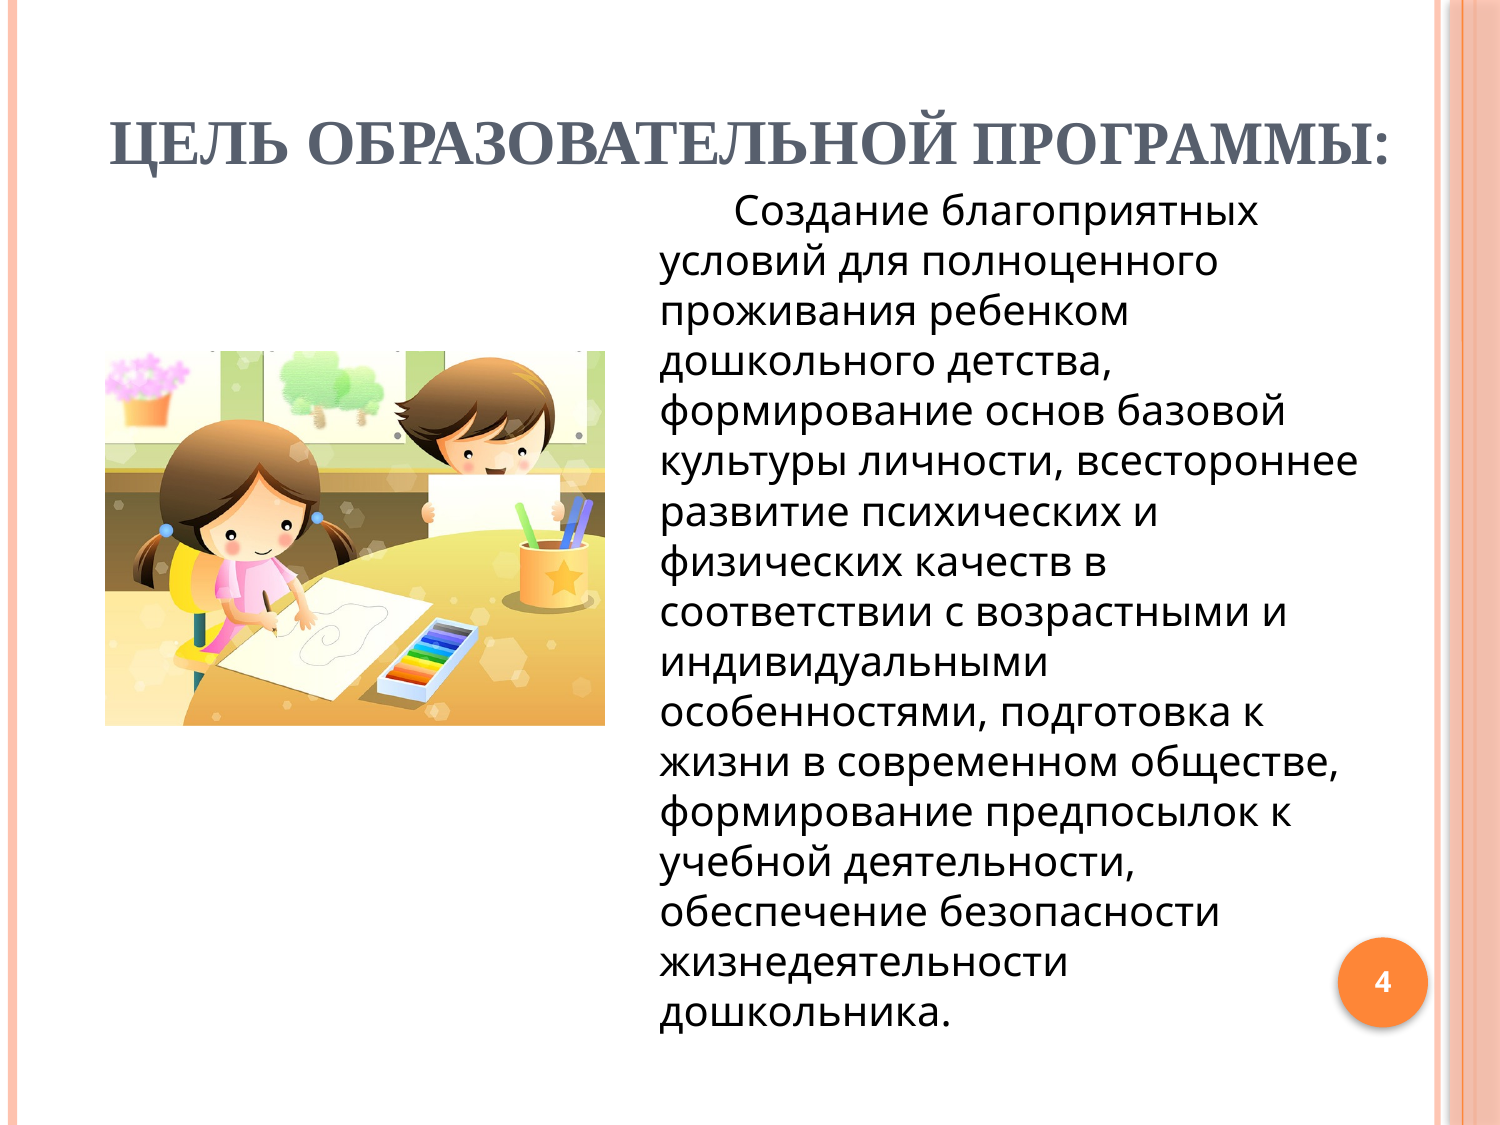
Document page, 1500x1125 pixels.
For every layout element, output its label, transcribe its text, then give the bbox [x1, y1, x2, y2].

title Цель образовательной программы: [75, 45, 1425, 185]
text_box Создание благоприятных условий для полноценного проживания ребенком дошкольного детства, формирование основ базовой культуры личности, всестороннее развитие психических и физических качеств в соответствии с возрастными и индивидуальными особенностями, подготовка к жизни в современном обществе, формирование предпосылок к учебной деятельности, обеспечение безопасности жизнедеятельности дошкольника. [644, 176, 1383, 1112]
slide_number 4 [1383, 940, 1434, 1027]
picture [104, 351, 605, 727]
